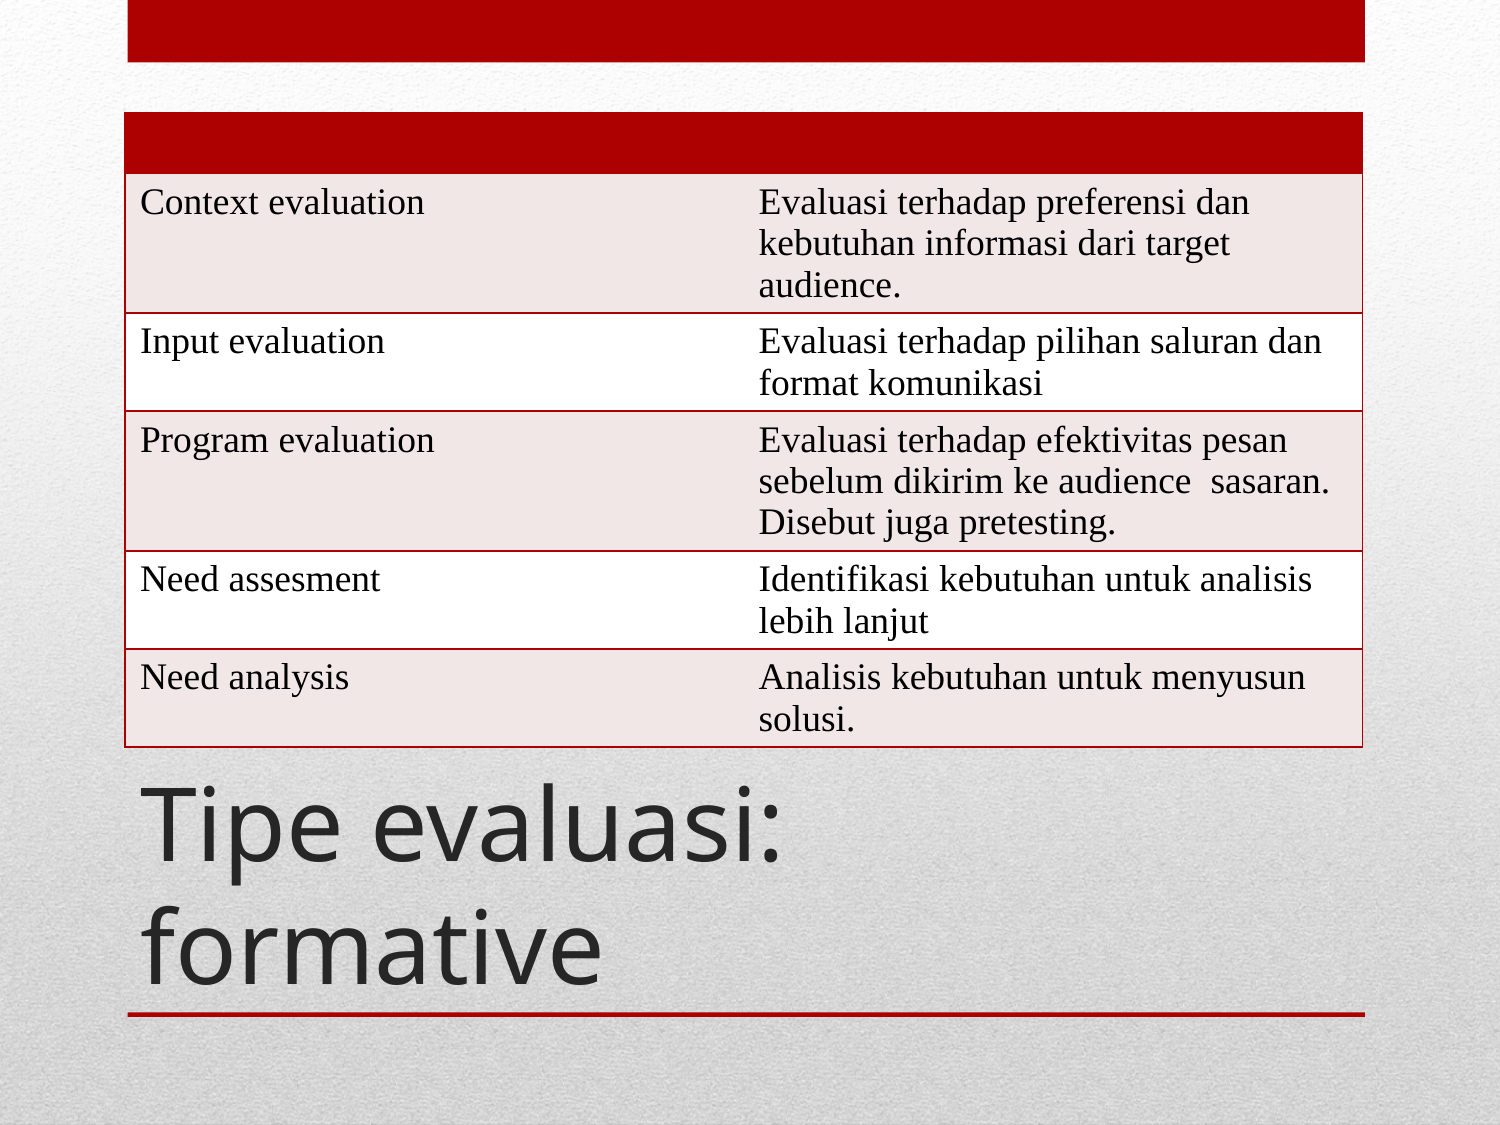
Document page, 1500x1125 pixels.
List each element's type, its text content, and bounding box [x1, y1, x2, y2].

table_header [126, 113, 744, 172]
table_cell Context evaluation [126, 174, 744, 312]
table_cell Input evaluation [126, 314, 744, 410]
table_cell Analisis kebutuhan untuk menyusun solusi. [744, 650, 1362, 746]
table_cell Evaluasi terhadap efektivitas pesan sebelum dikirim ke audience sasaran. Disebut juga pretesting. [744, 412, 1362, 550]
table_header [744, 113, 1362, 172]
table_cell Evaluasi terhadap pilihan saluran dan format komunikasi [744, 314, 1362, 410]
table_cell Need analysis [126, 650, 744, 746]
title Tipe evaluasi: formative [125, 750, 1238, 1013]
table_cell Identifikasi kebutuhan untuk analisis lebih lanjut [744, 552, 1362, 648]
table_cell Evaluasi terhadap preferensi dan kebutuhan informasi dari target audience. [744, 174, 1362, 312]
table_cell Program evaluation [126, 412, 744, 550]
table_cell Need assesment [126, 552, 744, 648]
